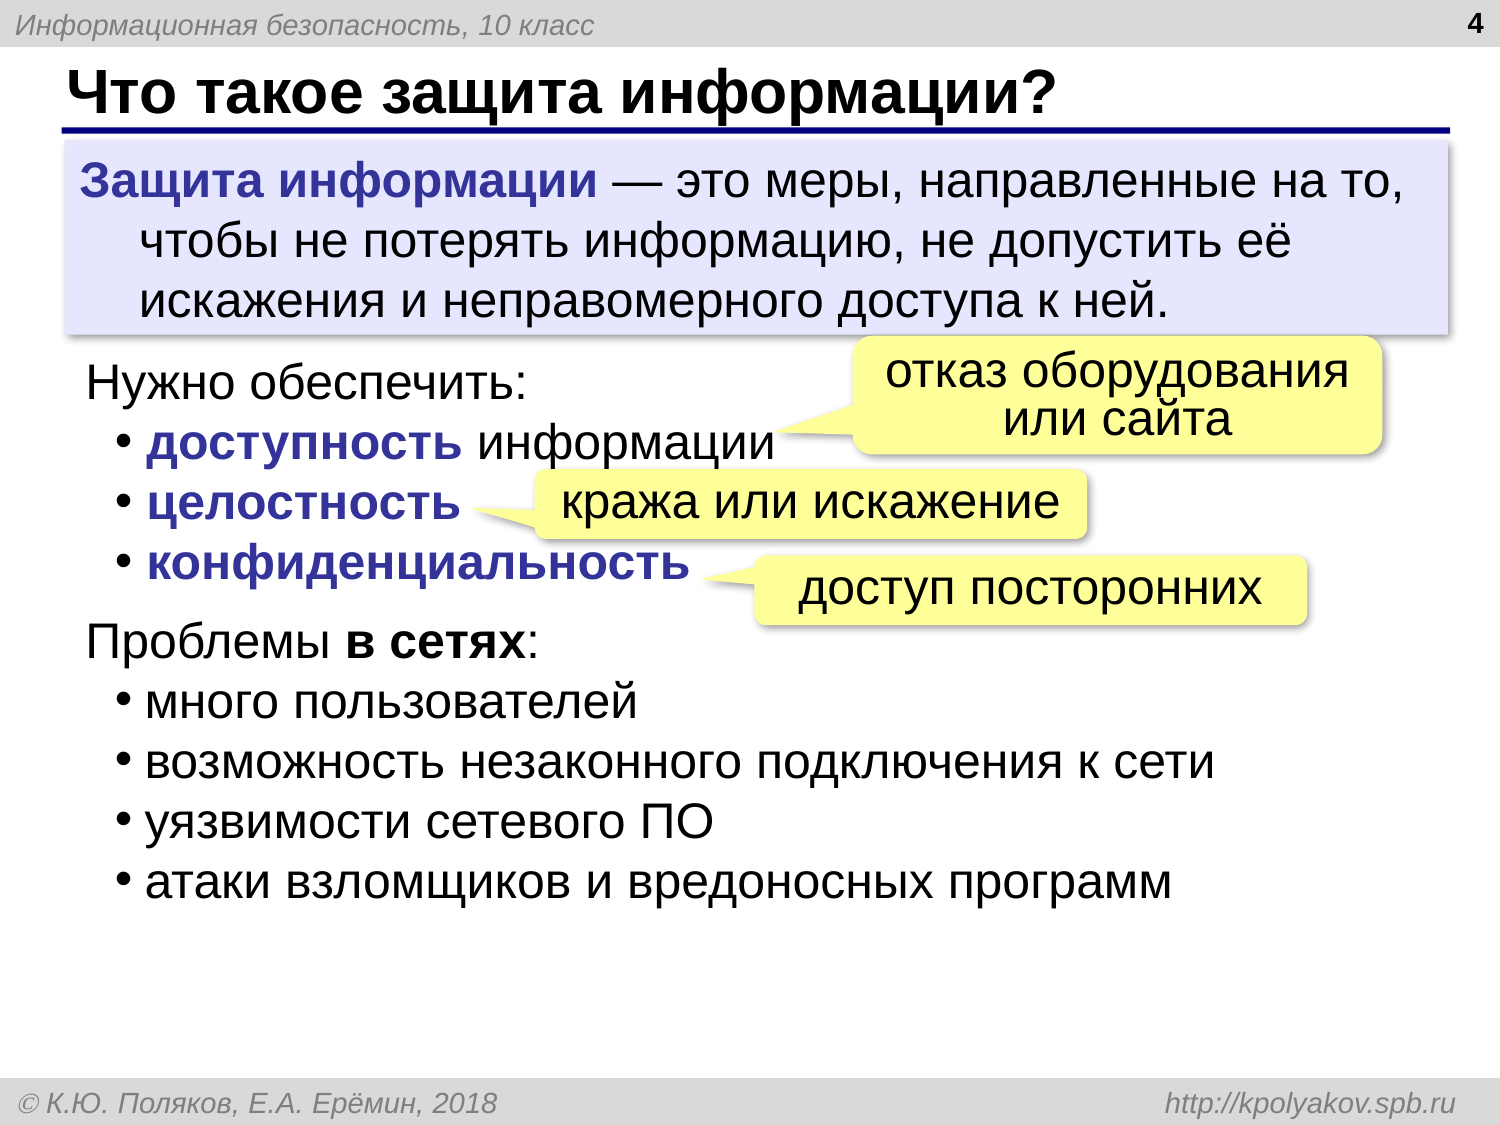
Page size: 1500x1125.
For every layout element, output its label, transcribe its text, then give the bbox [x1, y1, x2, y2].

text_box Защита информации — это меры, направленные на то, чтобы не потерять информацию, не допустить её искажения и неправомерного доступа к ней. [64, 140, 1448, 335]
slide_number 4 [1148, 0, 1500, 75]
text_box доступ посторонних [699, 555, 1308, 626]
text_box Нужно обеспечить: доступность информации целостность конфиденциальность [70, 342, 1157, 598]
text_box отказ оборудования или сайта [772, 335, 1383, 455]
text_box кража или искажение [469, 469, 1088, 539]
title Что такое защита информации? [51, 49, 1425, 127]
text_box Проблемы в сетях: много пользователей возможность незаконного подключения к сети уязвимости сетевого ПО атаки взломщиков и вредоносных программ [70, 601, 1422, 916]
